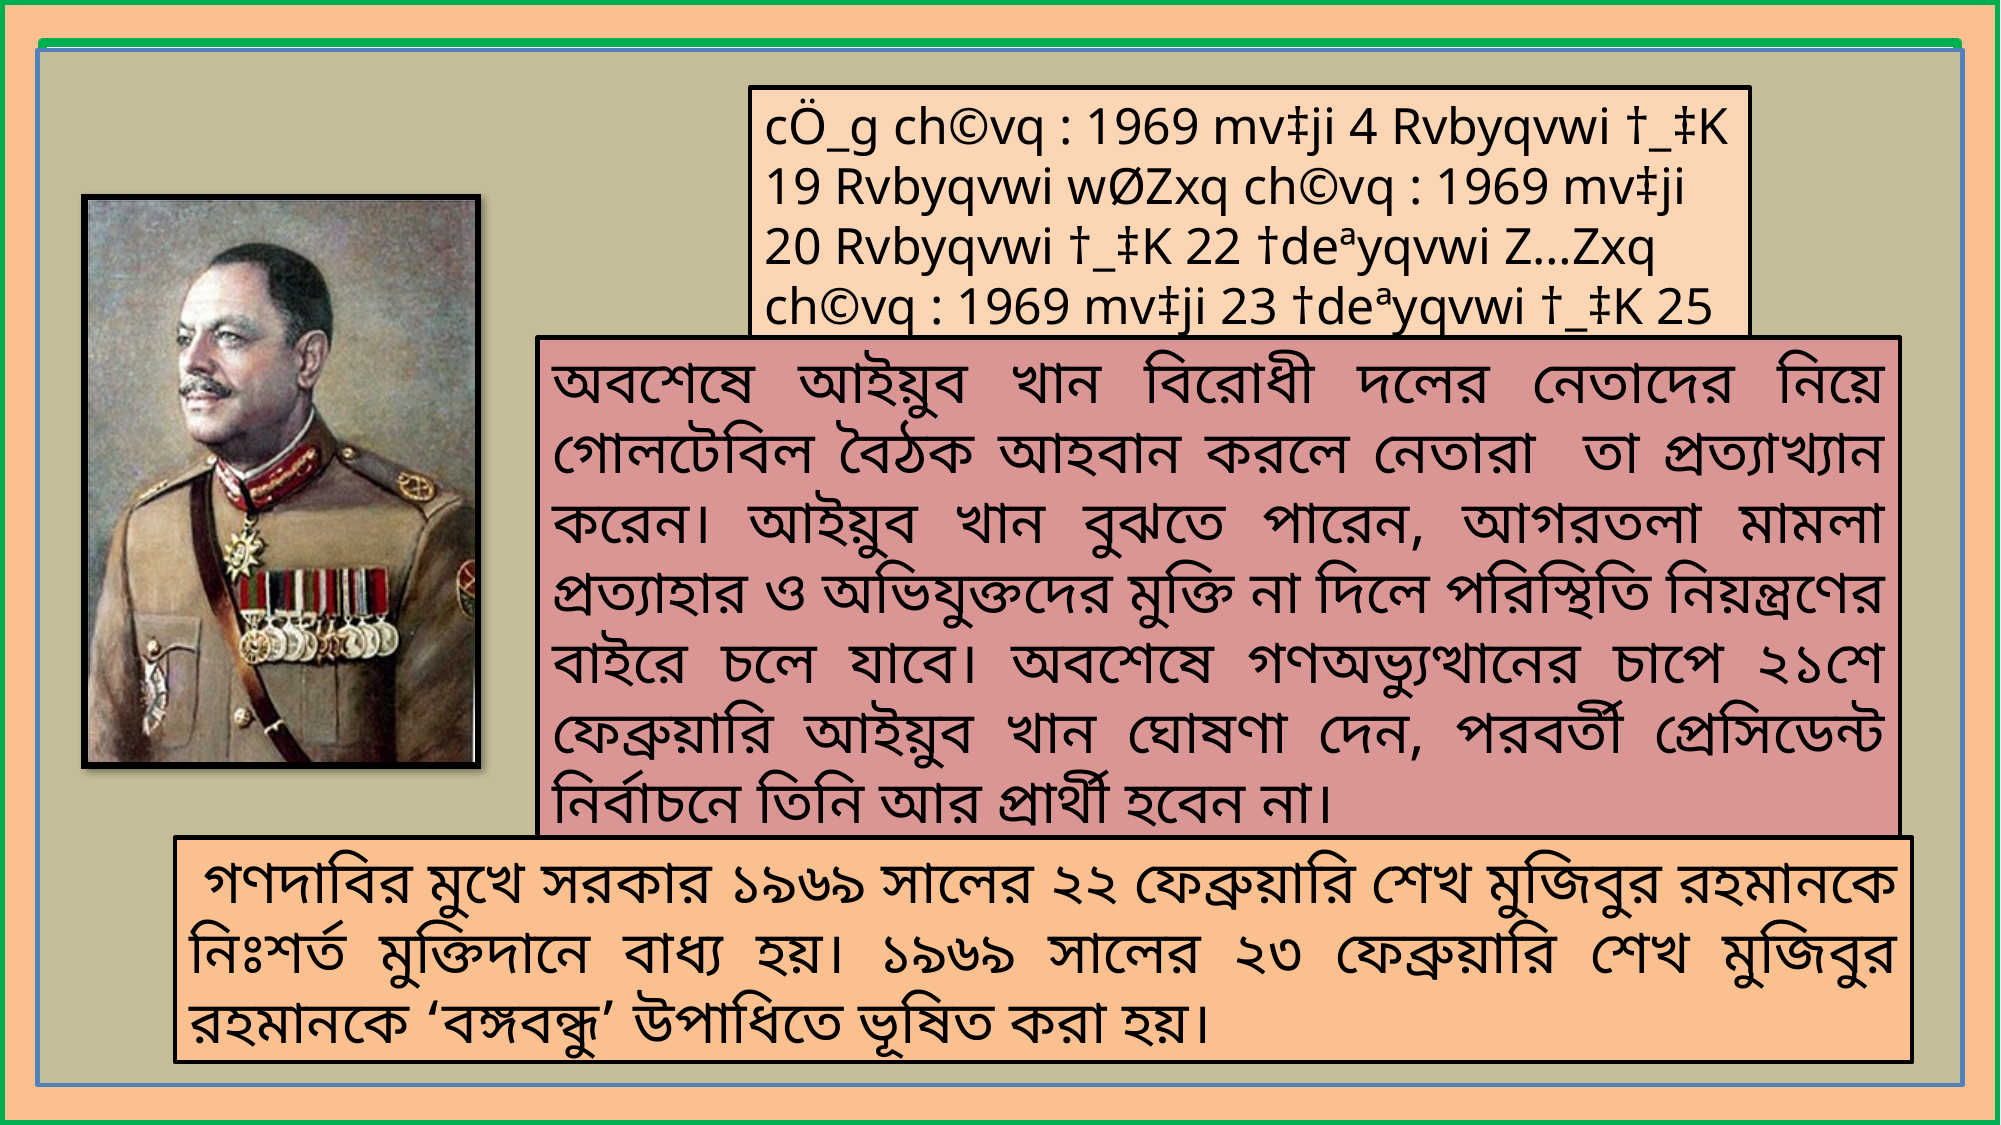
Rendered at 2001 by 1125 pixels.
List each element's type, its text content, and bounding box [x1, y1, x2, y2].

text_box [0, 0, 2000, 1125]
text_box [35, 48, 1965, 1087]
picture [87, 199, 476, 763]
text_box অবশেষে আইয়ুব খান বিরোধী দলের নেতাদের নিয়ে গোলটেবিল বৈঠক আহবান করলে নেতারা তা প্রত্যাখ্যান করেন। আইয়ুব খান বুঝতে পারেন, আগরতলা মামলা প্রত্যাহার ও অভিযুক্তদের মুক্তি না দিলে পরিস্থিতি নিয়ন্ত্রণের বাইরে চলে যাবে। অবশেষে গণঅভ্যুত্থানের চাপে ২১শে ফেব্রুয়ারি আইয়ুব খান ঘোষণা দেন, পরবর্তী প্রেসিডেন্ট নির্বাচনে তিনি আর প্রার্থী হবেন না। [535, 335, 1902, 835]
text_box গণদাবির মুখে সরকার ১৯৬৯ সালের ২২ ফেব্রুয়ারি শেখ মুজিবুর রহমানকে নিঃশর্ত মুক্তিদানে বাধ্য হয়। ১৯৬৯ সালের ২৩ ফেব্রুয়ারি শেখ মুজিবুর রহমানকে ‘বঙ্গবন্ধু’ উপাধিতে ভূষিত করা হয়। [173, 835, 1914, 1064]
text_box cÖ_g ch©vq : 1969 mv‡ji 4 Rvbyqvwi †_‡K 19 Rvbyqvwi wØZxq ch©vq : 1969 mv‡ji 20 Rvbyqvwi †_‡K 22 †deªyqvwi Z…Zxq ch©vq : 1969 mv‡ji 23 †deªyqvwi †_‡K 25 gvP©| [748, 85, 1752, 335]
